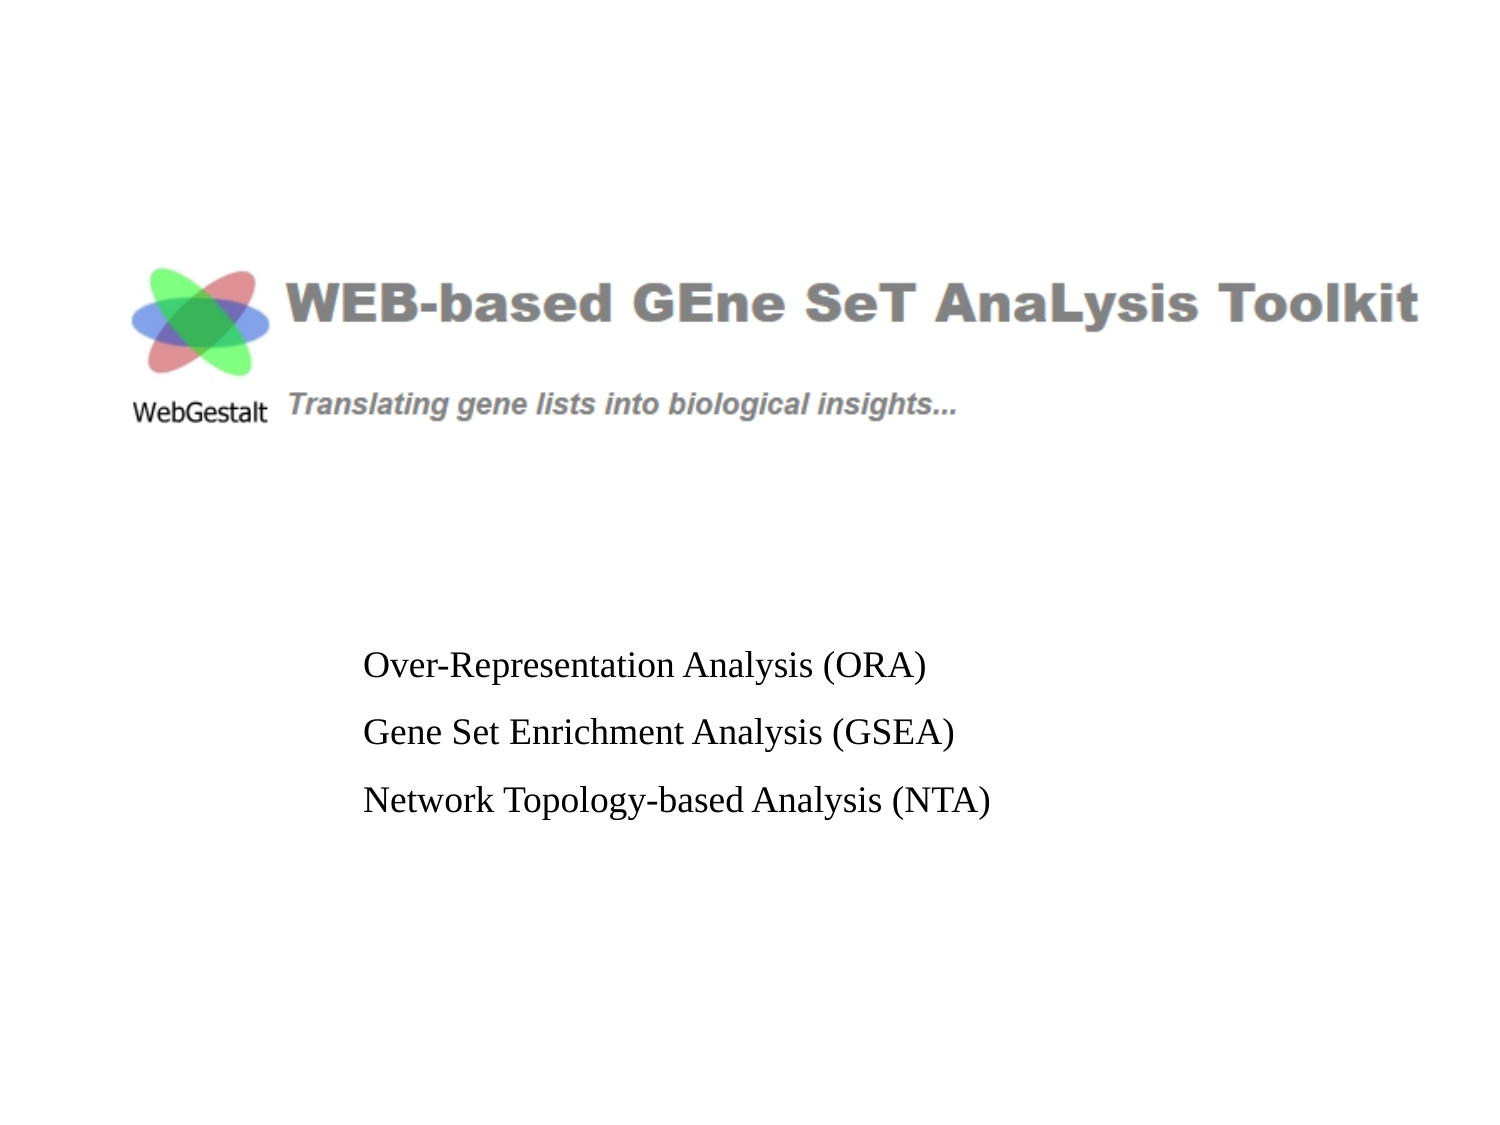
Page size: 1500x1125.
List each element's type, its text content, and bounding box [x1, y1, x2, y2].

text_box Over-Representation Analysis (ORA) Gene Set Enrichment Analysis (GSEA) Network Topology-based Analysis (NTA) [348, 609, 1099, 827]
picture [111, 243, 1440, 445]
